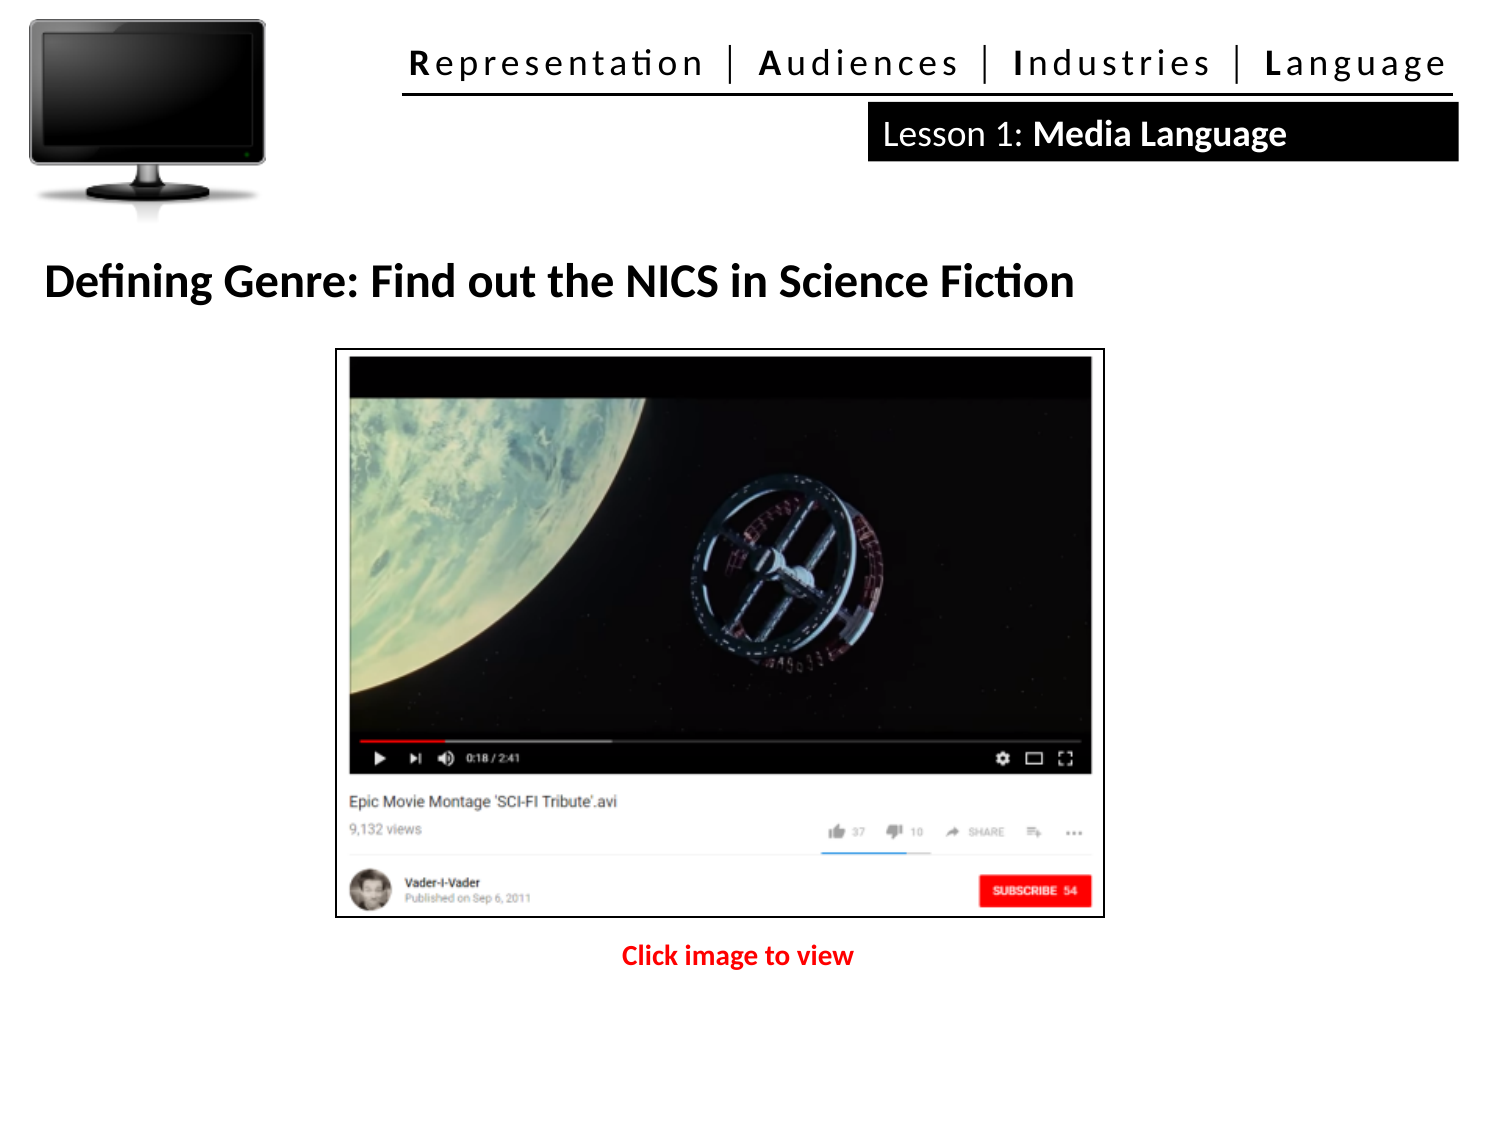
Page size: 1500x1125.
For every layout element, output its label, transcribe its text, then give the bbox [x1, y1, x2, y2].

text_box Lesson 1: Media Language [868, 101, 1459, 162]
title Defining Genre: Find out the NICS in Science Fiction [29, 241, 1354, 374]
picture [336, 349, 1104, 917]
text_box Representation │ Audiences │ Industries │ Language [383, 30, 1471, 91]
picture [29, 18, 266, 226]
text_box Click image to view [513, 928, 963, 979]
